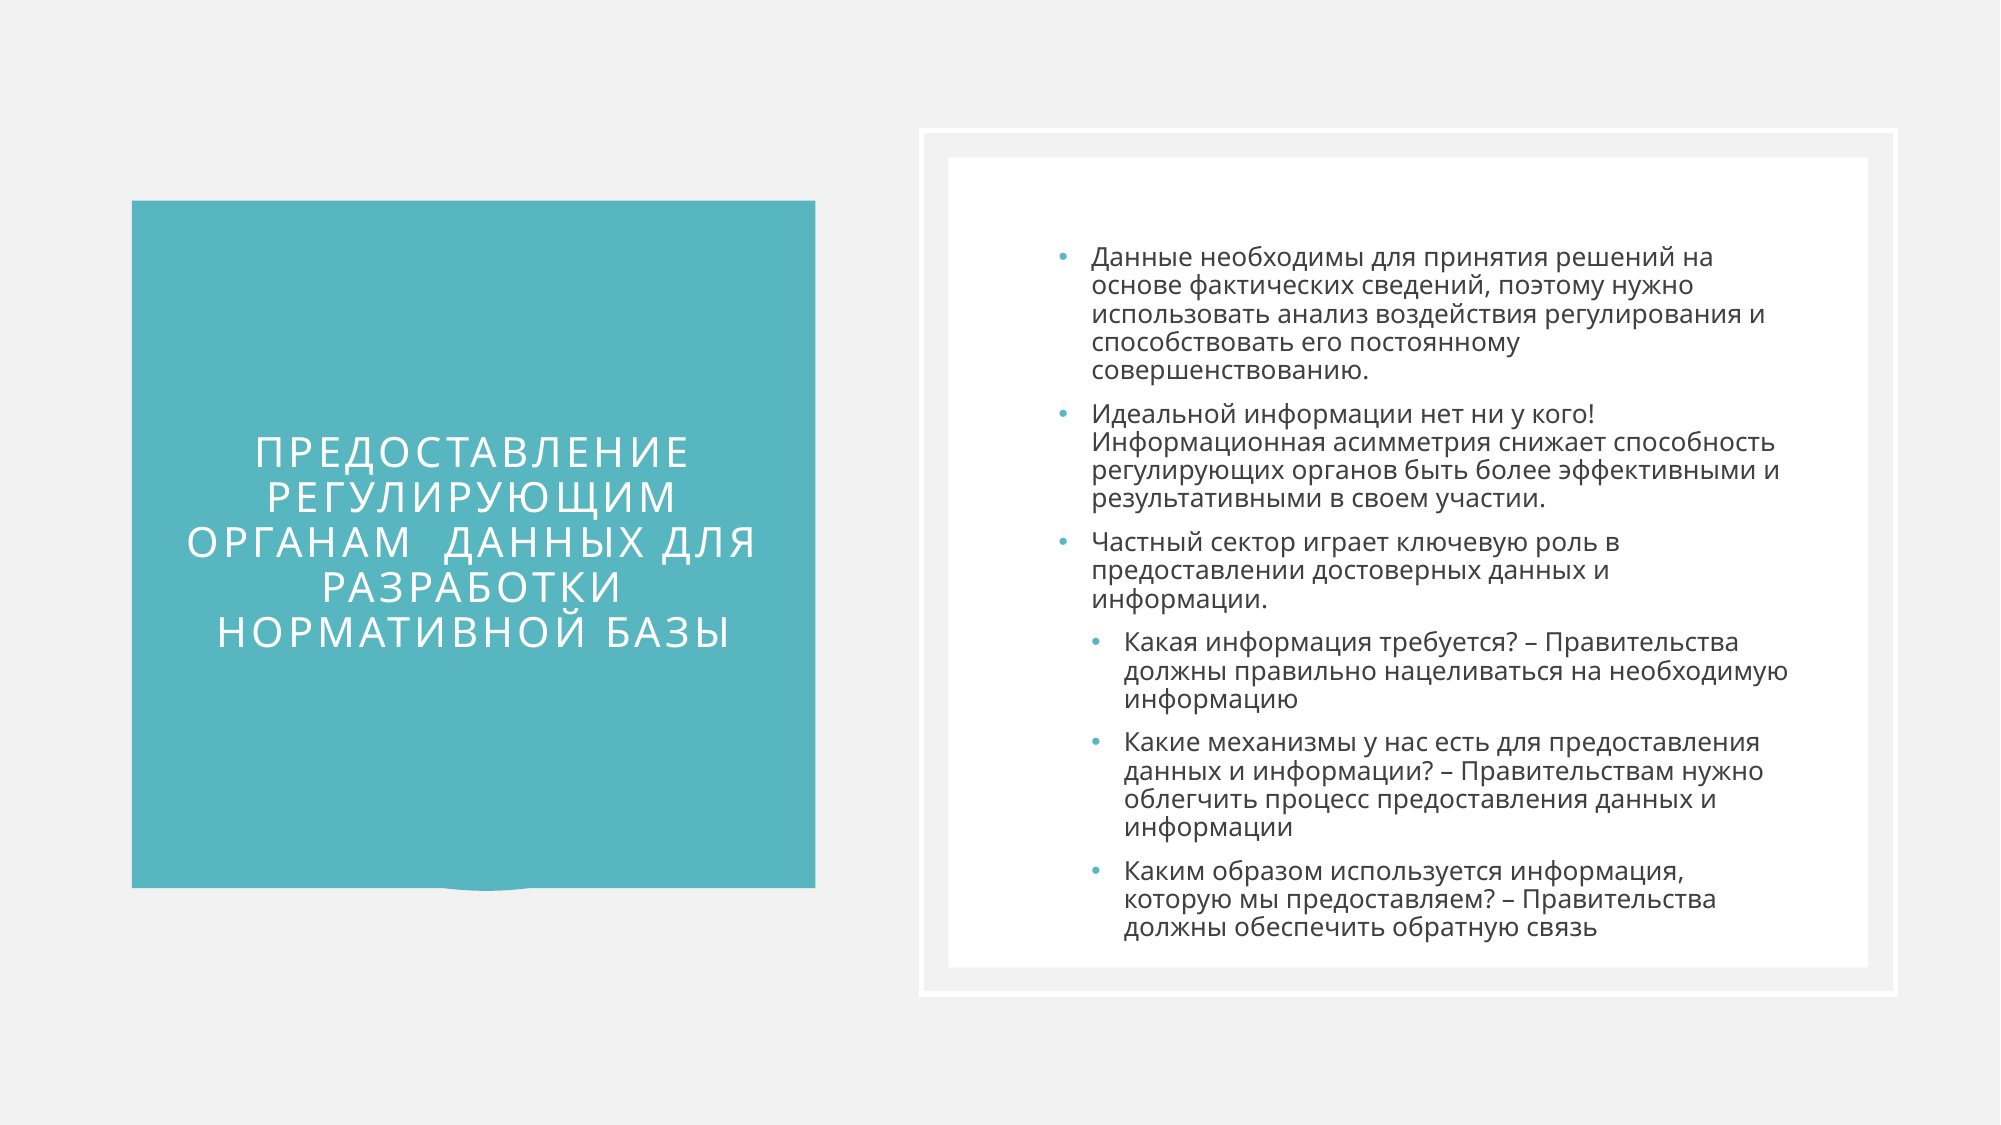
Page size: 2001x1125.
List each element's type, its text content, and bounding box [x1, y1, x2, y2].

list Данные необходимы для принятия решений на основе фактических сведений, поэтому нужно использовать анализ воздействия регулирования и способствовать его постоянному совершенствованию. Идеальной информации нет ни у кого! Информационная асимметрия снижает способность регулирующих органов быть более эффективными и результативными в своем участии. Частный сектор играет ключевую роль в предоставлении достоверных данных и информации. Какая информация требуется? – Правительства должны правильно нацеливаться на необходимую информацию Какие механизмы у нас есть для предоставления данных и информации? – Правительствам нужно облегчить процесс предоставления данных и информации Каким образом используется информация, которую мы предоставляем? – Правительства должны обеспечить обратную связь [1043, 236, 1807, 959]
title Предоставление регулирующим органам данных для разработки нормативной базы [129, 198, 818, 891]
text_box [948, 156, 1869, 968]
text_box [921, 130, 1896, 995]
